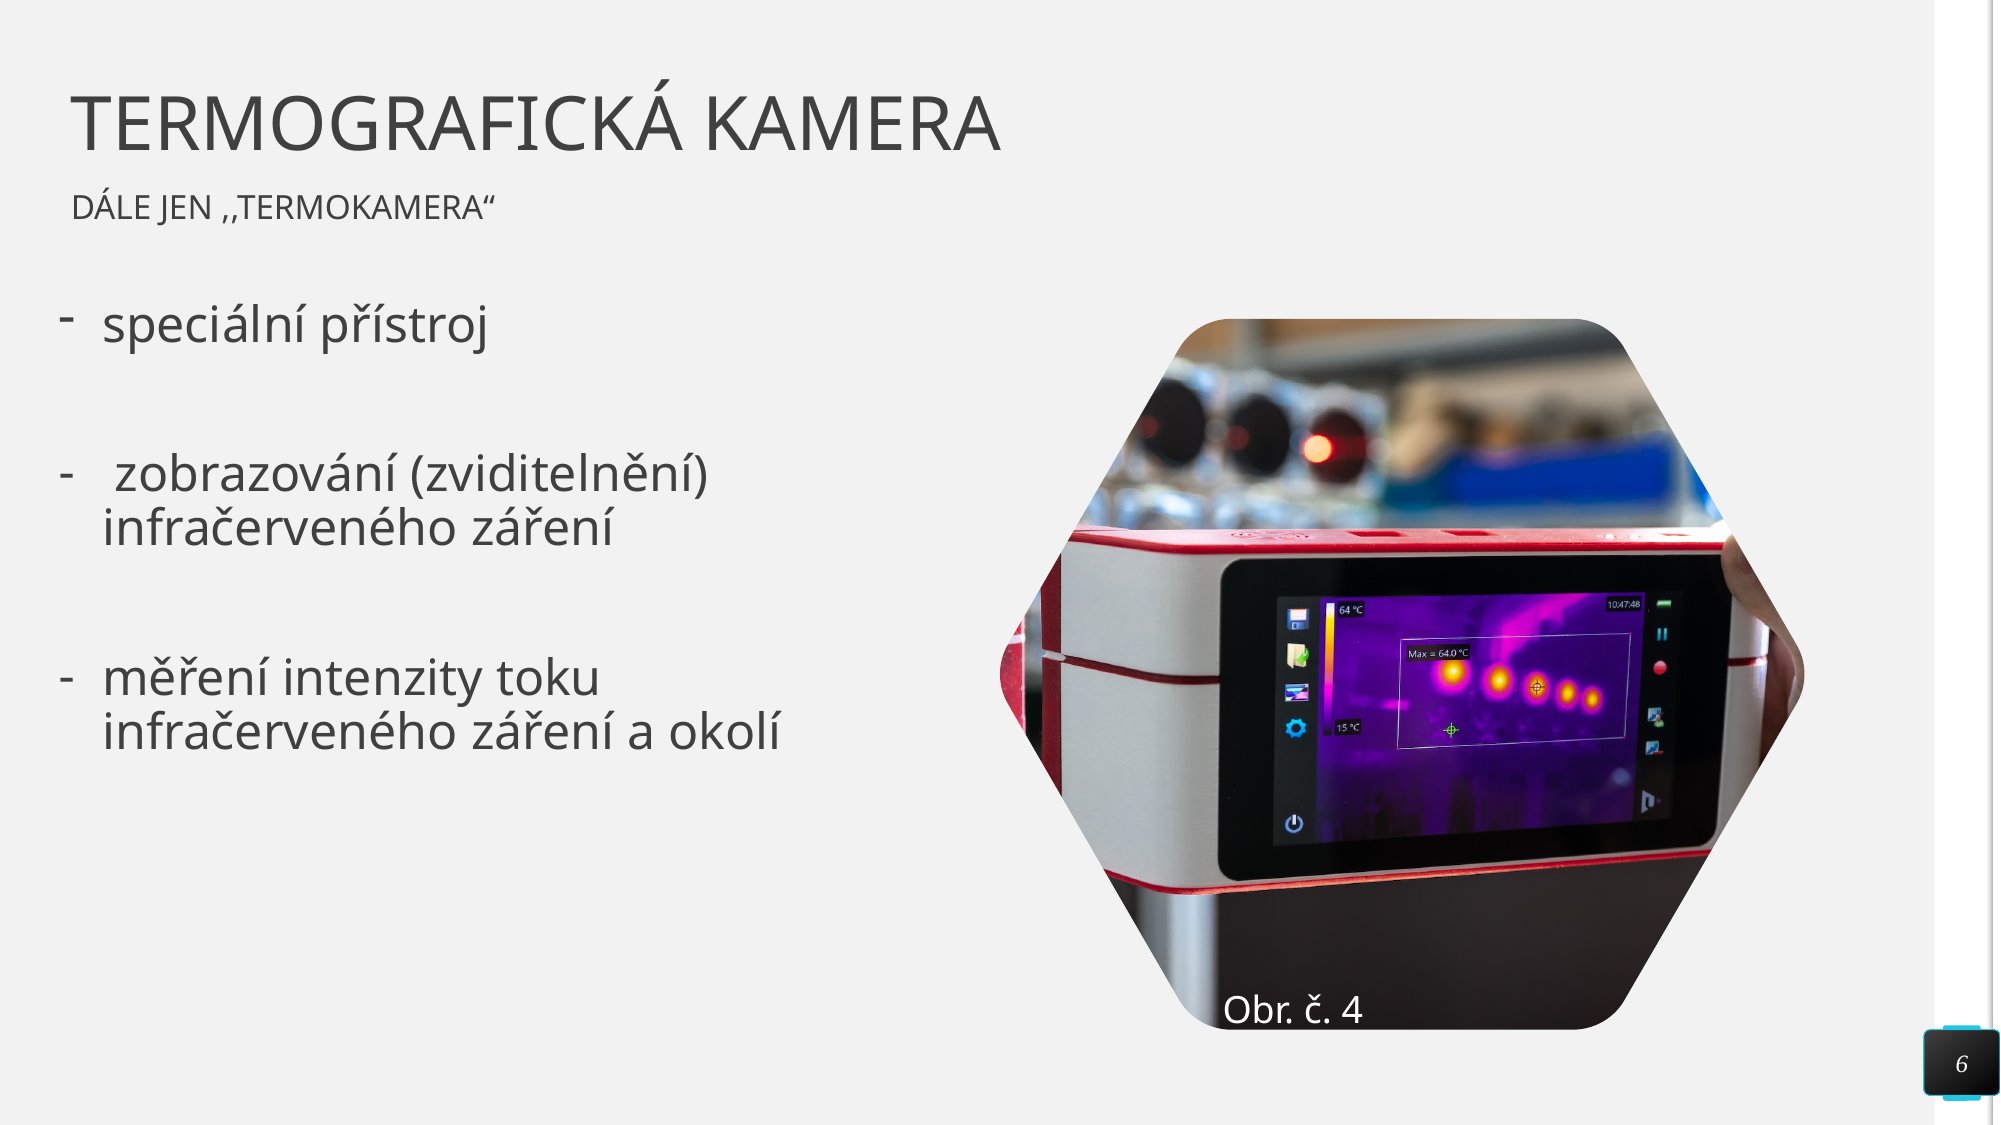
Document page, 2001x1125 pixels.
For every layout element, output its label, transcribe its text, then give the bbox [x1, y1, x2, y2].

list speciální přístroj zobrazování (zviditelnění) infračerveného záření měření intenzity toku infračerveného záření a okolí [58, 298, 969, 1010]
title TERMOGRAFICKÁ KAMERA [70, 18, 1100, 167]
picture [999, 318, 1805, 1030]
slide_number 6 [1923, 1029, 2000, 1096]
list DÁLE JEN ,,TERMOKAMERA“ [70, 190, 969, 247]
text_box Obr. č. 4 [1207, 1030, 1475, 1039]
